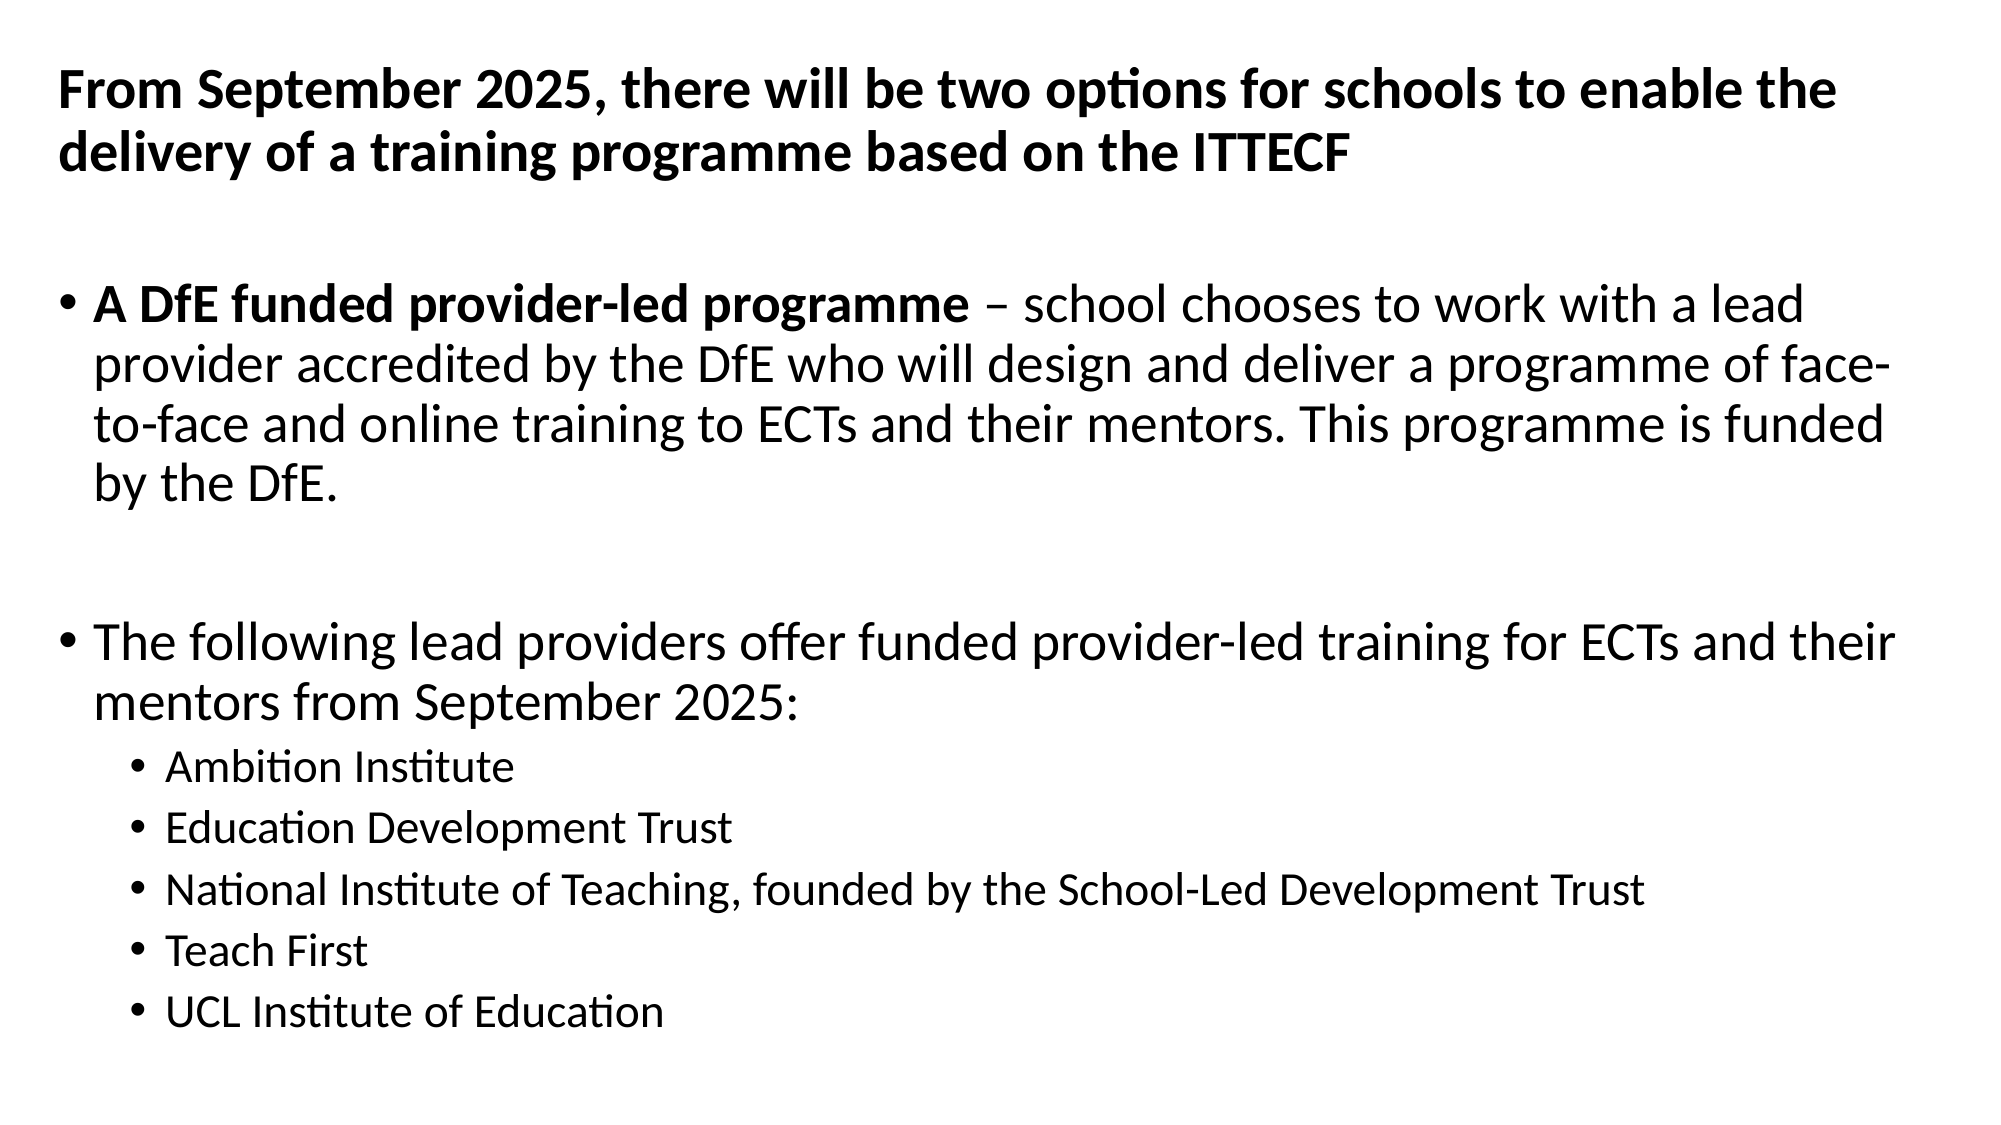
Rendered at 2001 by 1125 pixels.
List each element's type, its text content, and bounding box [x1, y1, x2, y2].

title From September 2025, there will be two options for schools to enable the delivery of a training programme based on the ITTECF [43, 26, 1960, 216]
list A DfE funded provider-led programme – school chooses to work with a lead provider accredited by the DfE who will design and deliver a programme of face-to-face and online training to ECTs and their mentors. This programme is funded by the DfE. The following lead providers offer funded provider-led training for ECTs and their mentors from September 2025: Ambition Institute Education Development Trust National Institute of Teaching, founded by the School-Led Development Trust Teach First UCL Institute of Education [43, 267, 1914, 1048]
